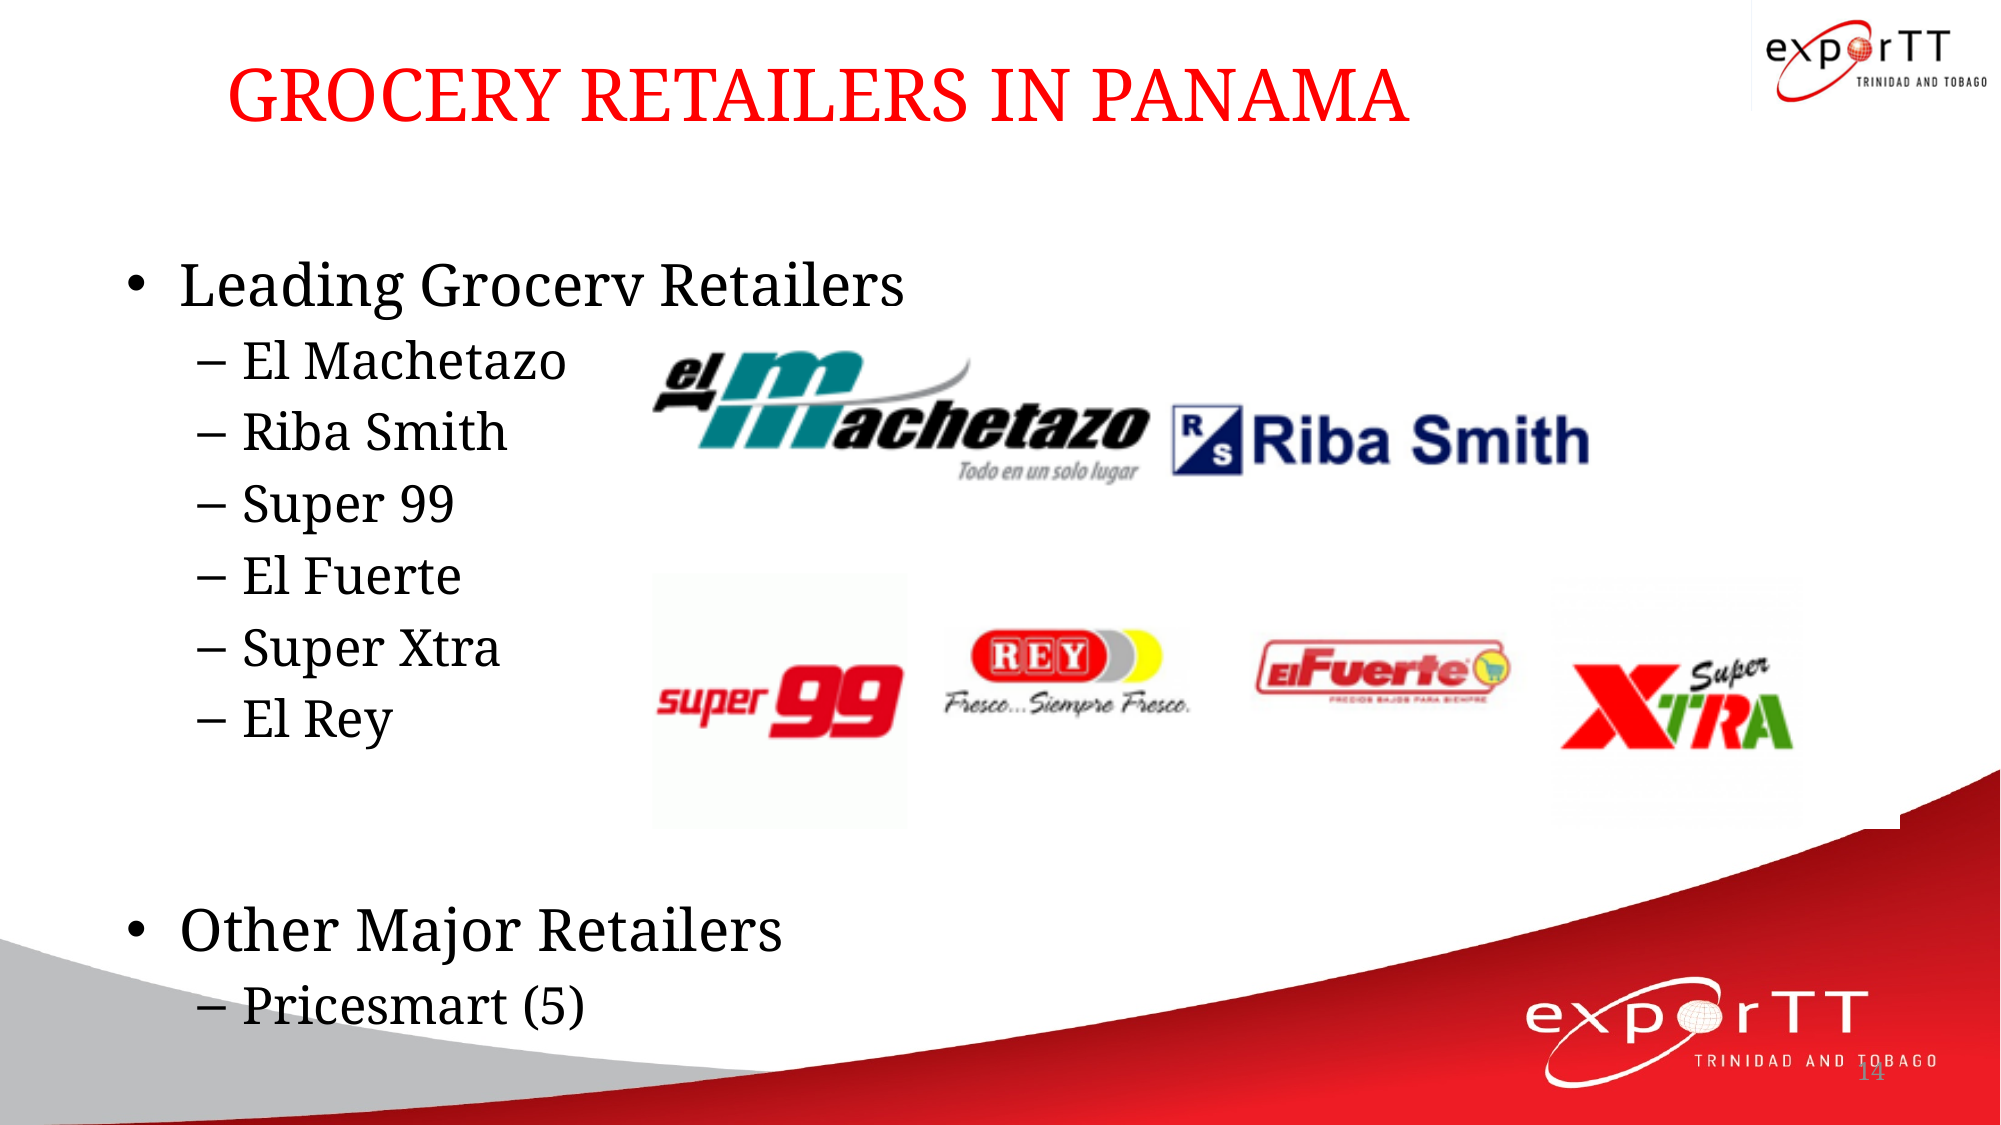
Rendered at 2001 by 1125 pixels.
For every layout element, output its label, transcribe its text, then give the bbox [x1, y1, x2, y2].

picture [0, 0, 2001, 1125]
title GROCERY RETAILERS IN PANAMA [113, 47, 1524, 138]
slide_number 14 [1433, 1042, 1900, 1103]
list Leading Grocery Retailers El Machetazo Riba Smith Super 99 El Fuerte Super Xtra El Rey Other Major Retailers Pricesmart (5) [111, 157, 1607, 1051]
